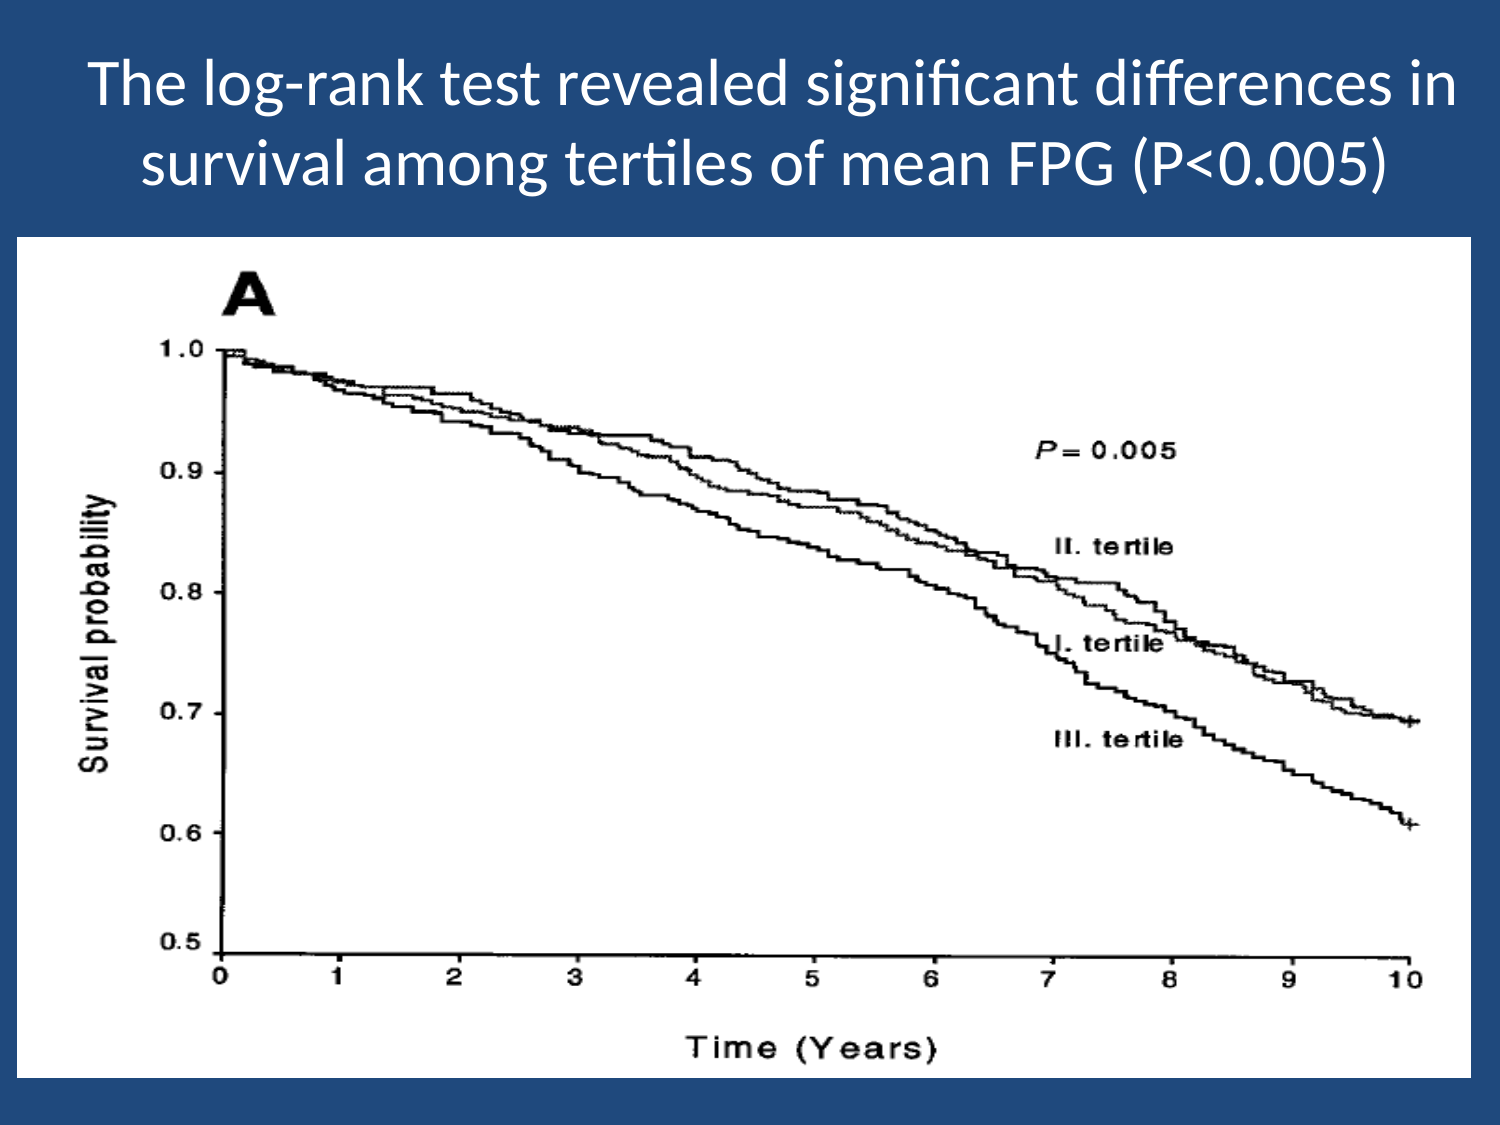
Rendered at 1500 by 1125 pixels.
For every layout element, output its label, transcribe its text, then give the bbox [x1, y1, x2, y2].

picture [17, 237, 1471, 1078]
title The log-rank test revealed significant differences in survival among tertiles of mean FPG (P<0.005) [47, 24, 1500, 213]
